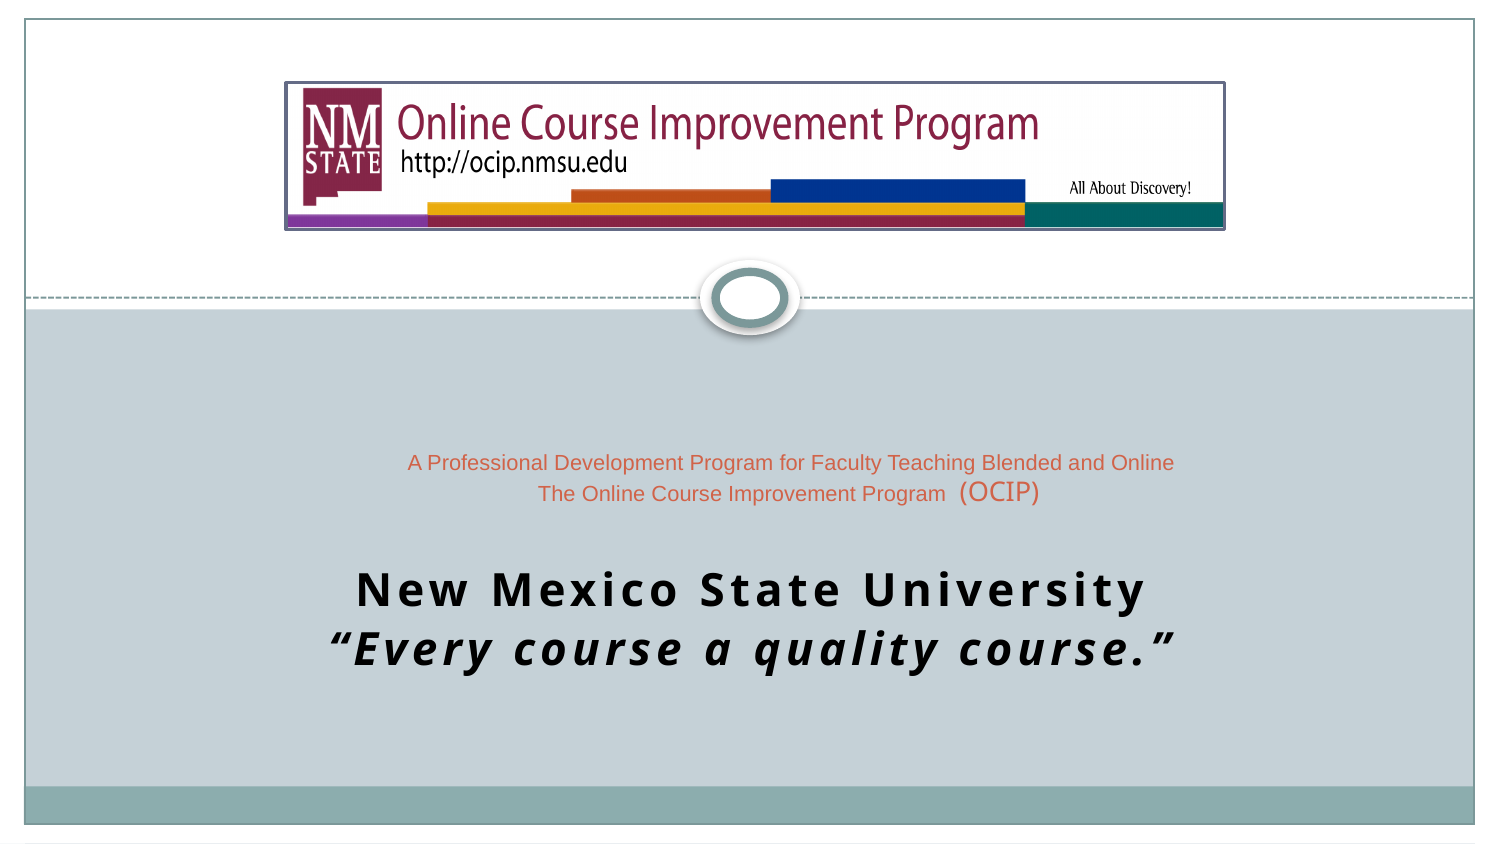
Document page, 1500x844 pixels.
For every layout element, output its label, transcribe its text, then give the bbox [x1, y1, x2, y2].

subtitle New Mexico State University “Every course a quality course.” [112, 559, 1388, 688]
title A Professional Development Program for Faculty Teaching Blended and Online The Online Course Improvement Program (OCIP) [212, 221, 1372, 515]
picture [287, 84, 1224, 229]
